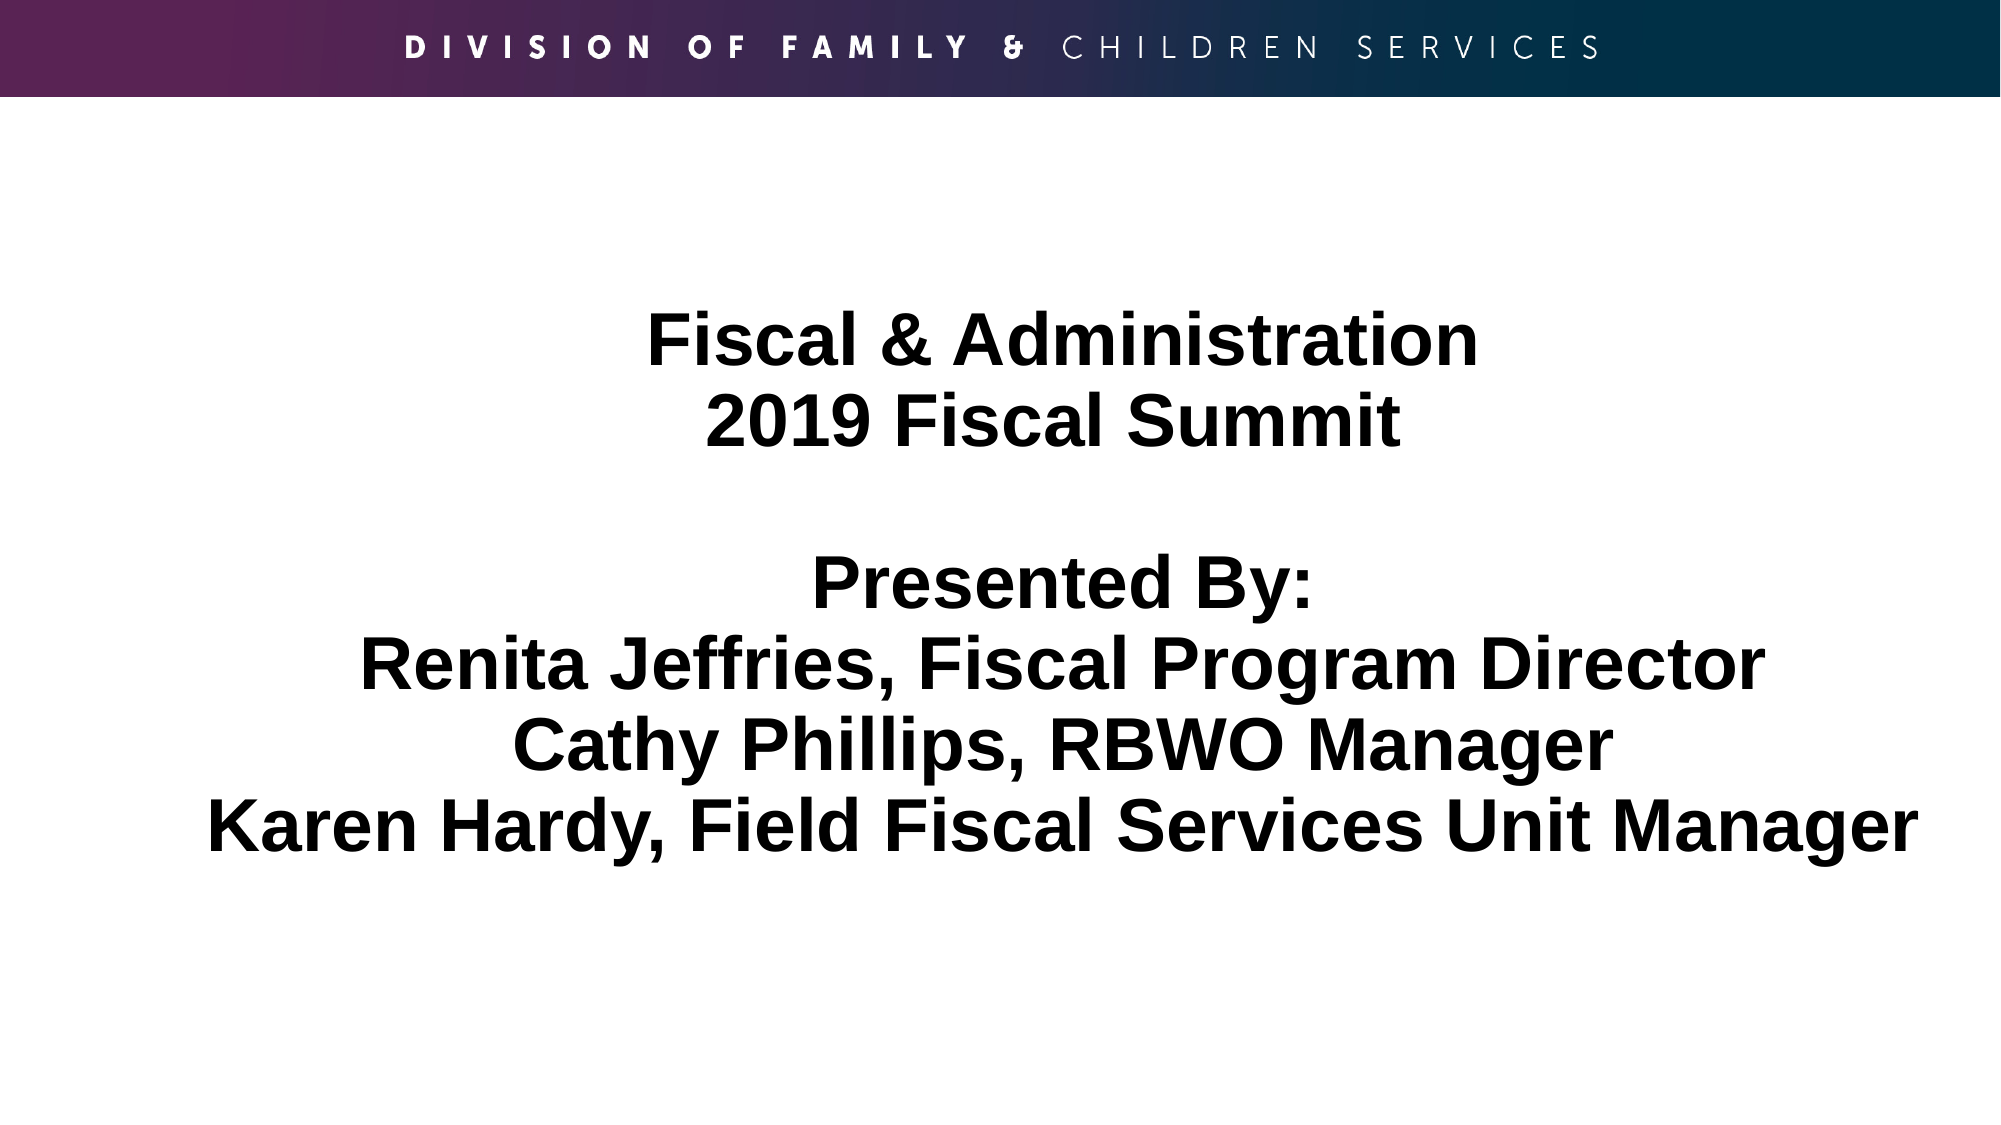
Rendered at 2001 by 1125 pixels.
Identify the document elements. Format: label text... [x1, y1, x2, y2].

picture [1584, 40, 1596, 54]
picture [1515, 51, 1523, 58]
picture [1552, 37, 1556, 57]
picture [0, 0, 2001, 1125]
text_box Fiscal & Administration 2019 Fiscal Summit Presented By: Renita Jeffries, Fiscal Program Director Cathy Phillips, RBWO Manager Karen Hardy, Field Fiscal Services Unit Manager [127, 131, 2000, 1037]
picture [1515, 36, 1531, 44]
